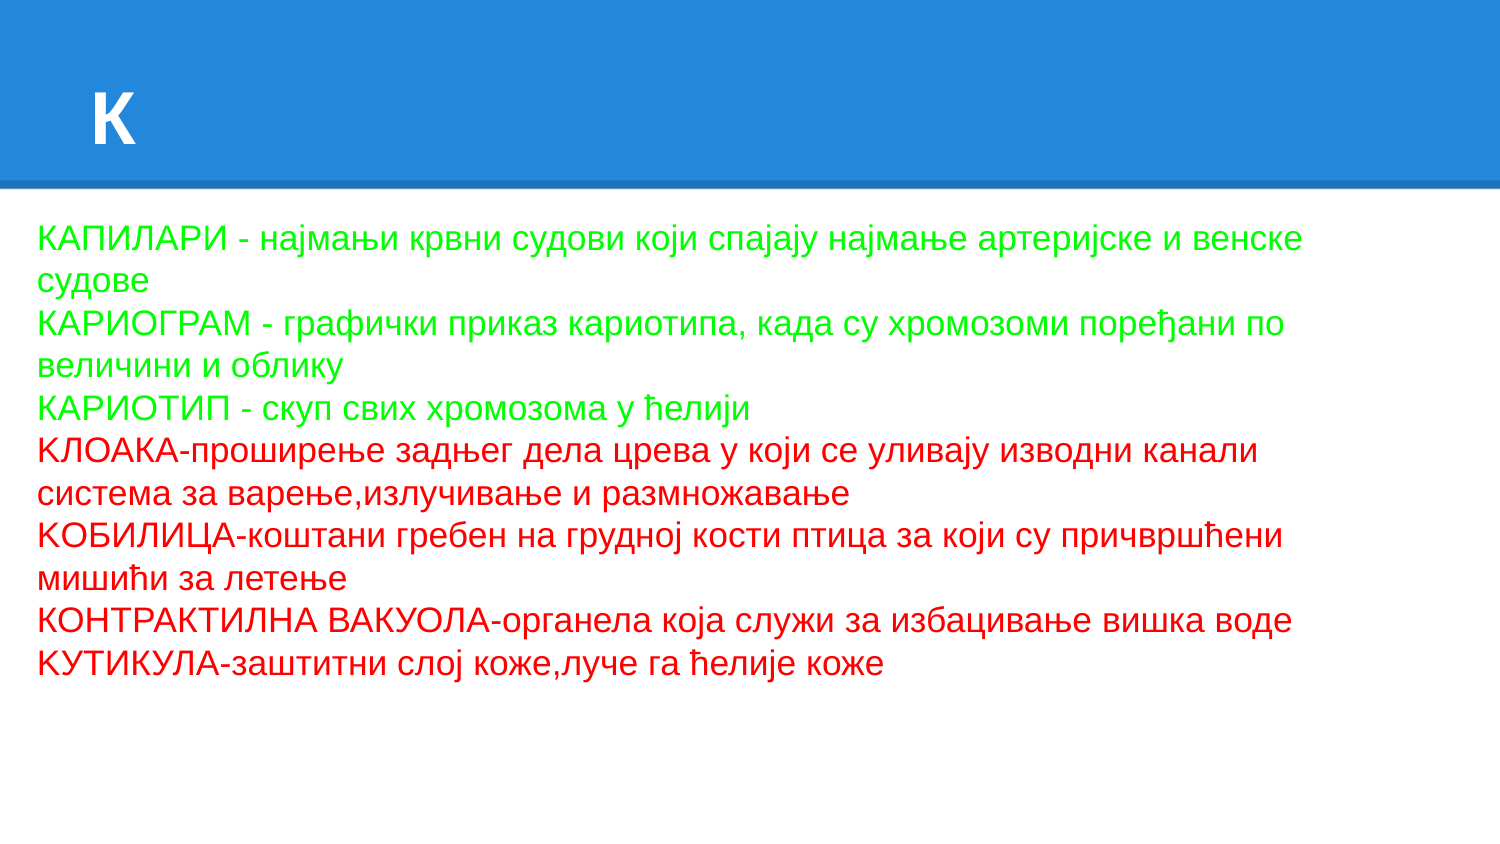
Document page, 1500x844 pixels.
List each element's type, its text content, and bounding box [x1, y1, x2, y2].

list КАПИЛАРИ - најмањи крвни судови који спајају најмање артеријске и венске судове КАРИОГРАМ - графички приказ кариотипа, када су хромозоми поређани по величини и облику КАРИОТИП - скуп свих хромозома у ћелији KЛОАКА-проширење задњег дела црева у који се уливају изводни канали система за варење,излучивање и размножавање KОБИЛИЦА-коштани гребен на грудној кости птица за који су причвршћени мишићи за летење КОНТРАКТИЛНА ВАКУОЛА-органела која служи за избацивање вишка воде KУТИКУЛА-заштитни слој коже,луче га ћелије коже [21, 199, 1395, 844]
title К [75, 33, 1425, 175]
